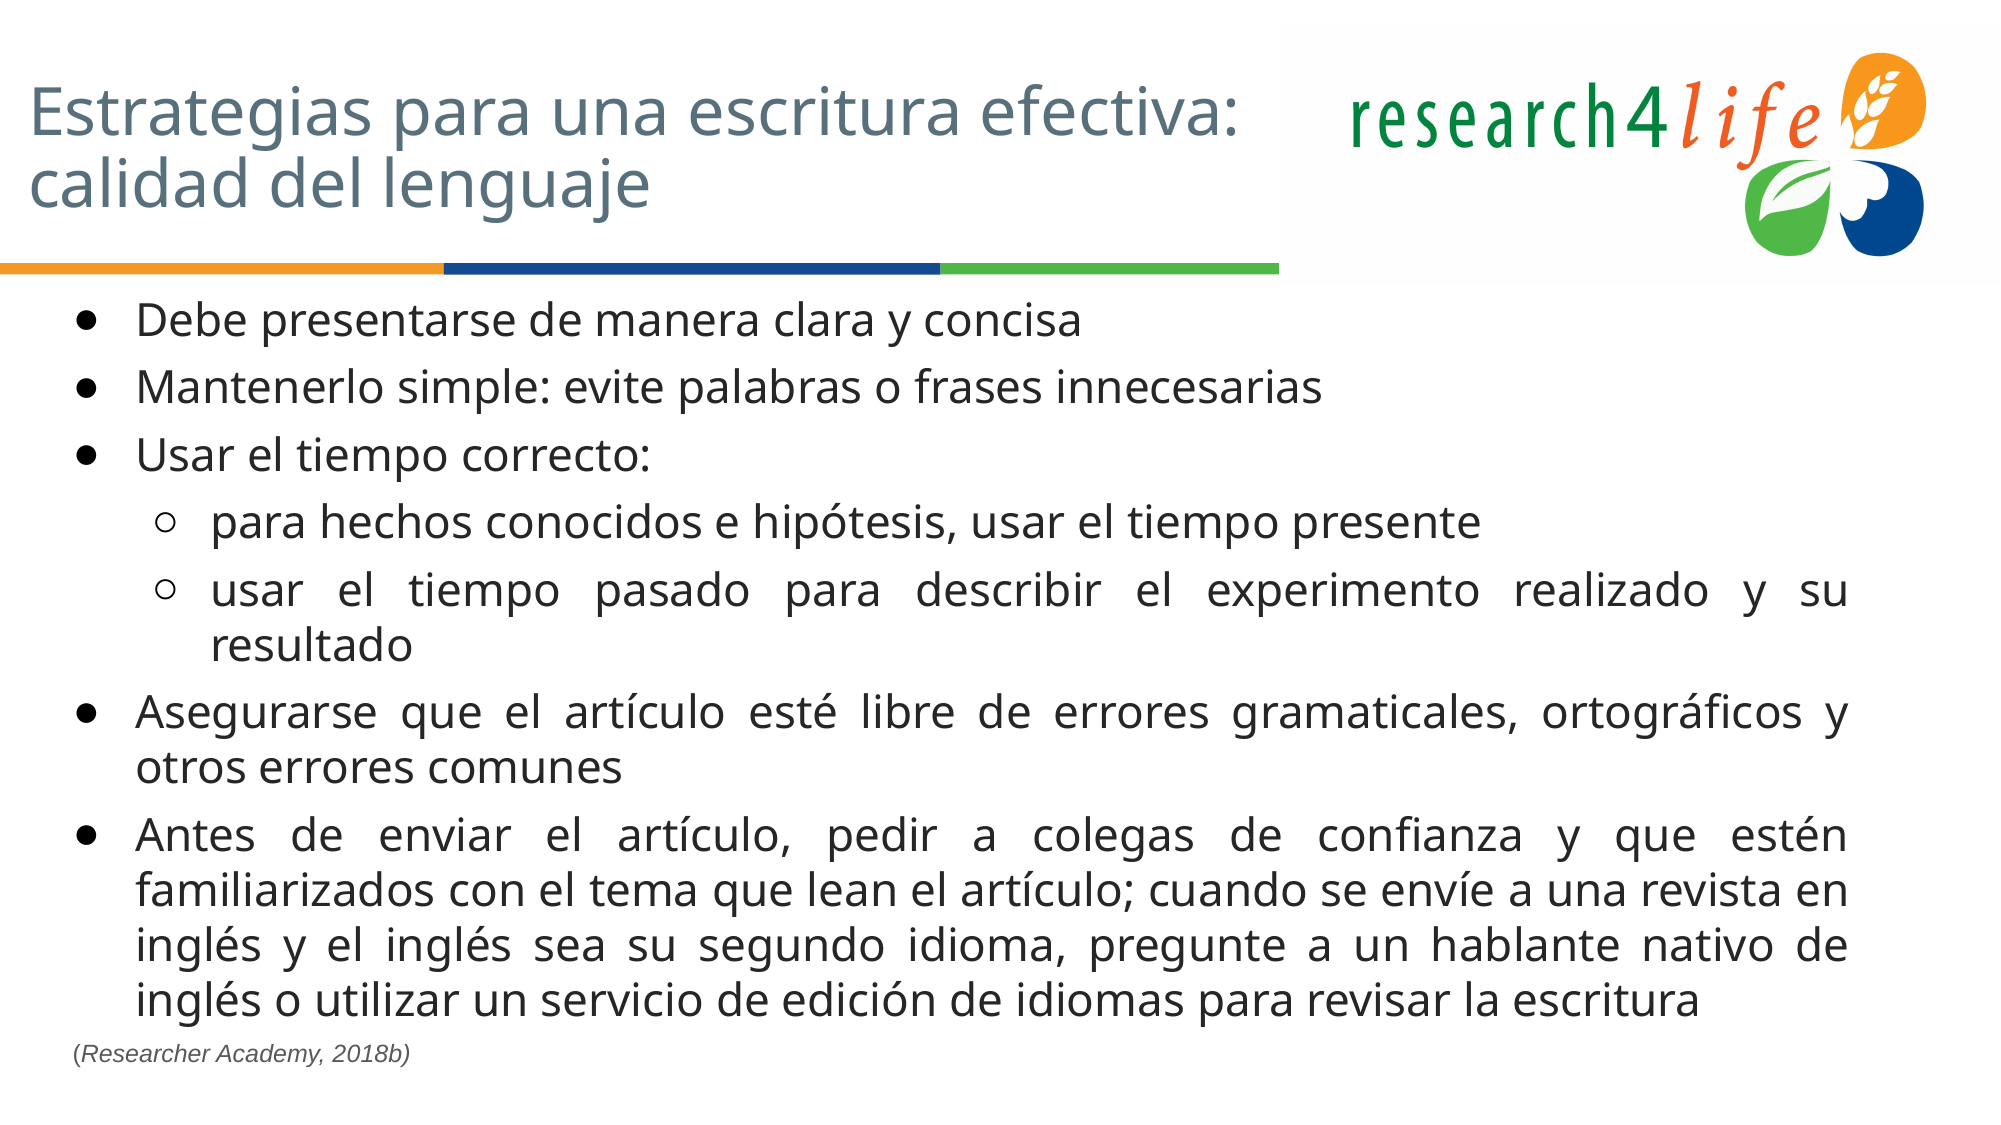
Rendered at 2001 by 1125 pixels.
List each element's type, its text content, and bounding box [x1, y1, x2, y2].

title Estrategias para una escritura efectiva: calidad del lenguaje [13, 70, 1305, 248]
list Debe presentarse de manera clara y concisa Mantenerlo simple: evite palabras o frases innecesarias Usar el tiempo correcto: para hechos conocidos e hipótesis, usar el tiempo presente usar el tiempo pasado para describir el experimento realizado y su resultado Asegurarse que el artículo esté libre de errores gramaticales, ortográficos y otros errores comunes Antes de enviar el artículo, pedir a colegas de confianza y que estén familiarizados con el tema que lean el artículo; cuando se envíe a una revista en inglés y el inglés sea su segundo idioma, pregunte a un hablante nativo de inglés o utilizar un servicio de edición de idiomas para revisar la escritura (Researcher Academy, 2018b) [45, 283, 1866, 1103]
picture [1279, 22, 2000, 285]
